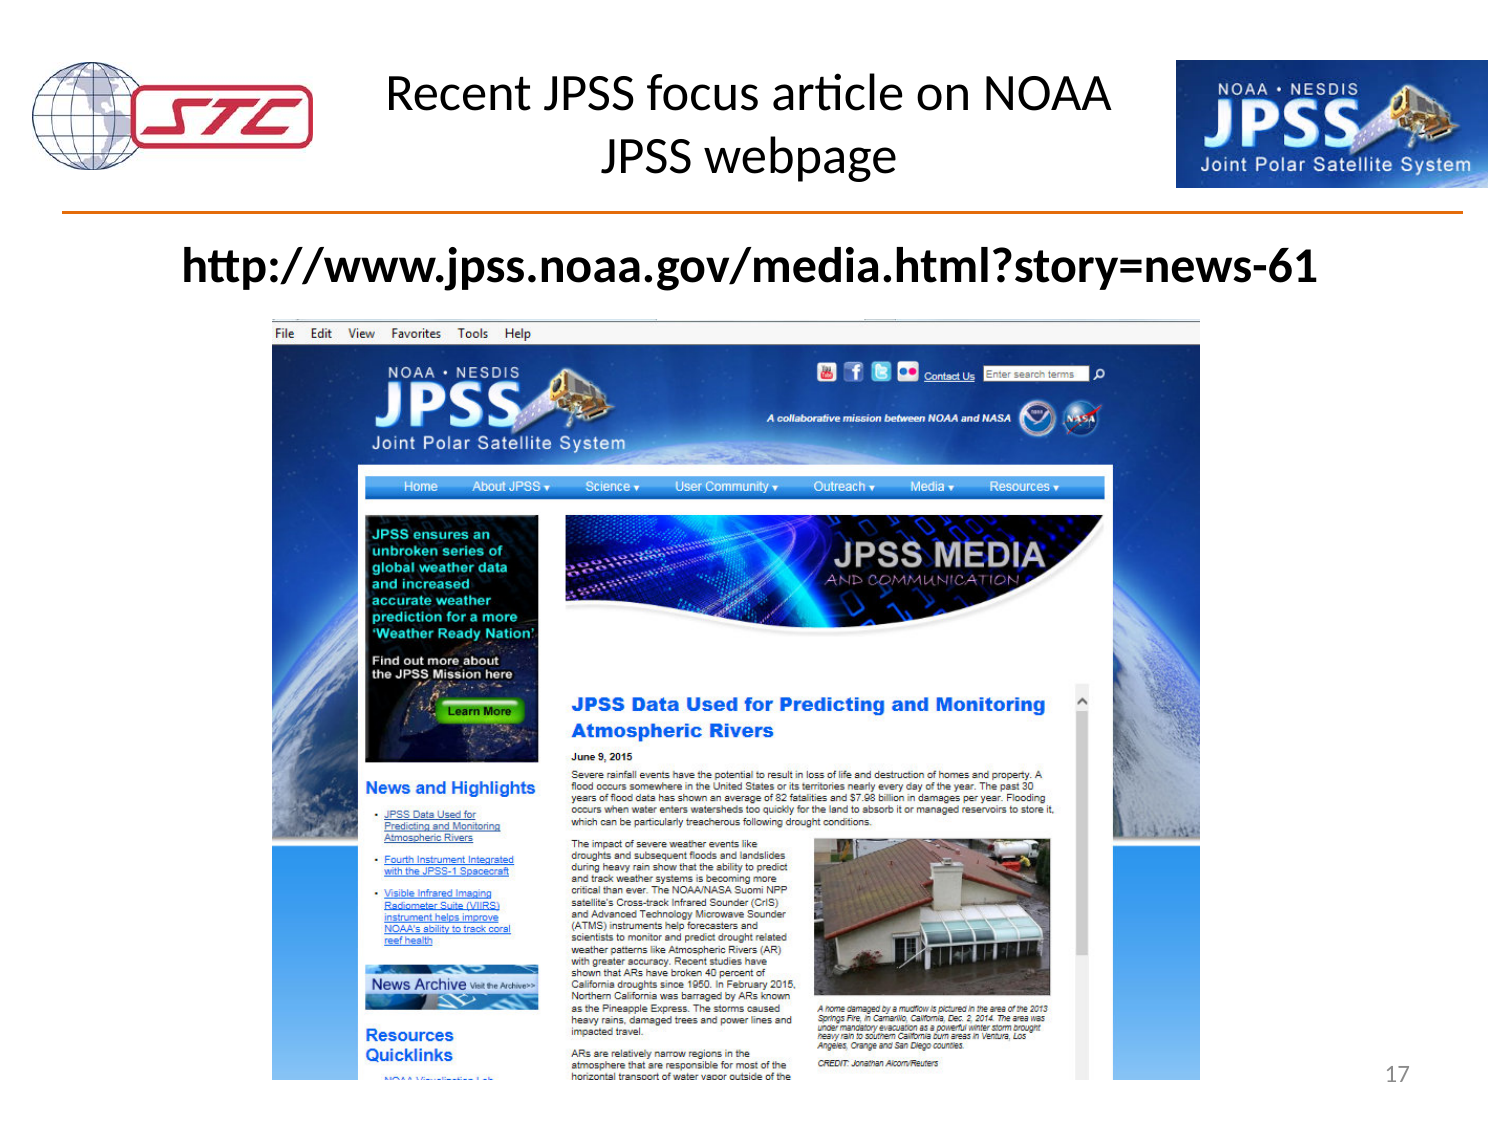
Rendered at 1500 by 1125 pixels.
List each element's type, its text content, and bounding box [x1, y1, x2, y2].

picture [1176, 60, 1488, 188]
list http://www.jpss.noaa.gov/media.html?story=news-61 [75, 224, 1425, 320]
picture [32, 62, 313, 170]
picture [272, 319, 1201, 1081]
slide_number 17 [1074, 1042, 1425, 1103]
title Recent JPSS focus article on NOAA JPSS webpage [348, 50, 1150, 193]
